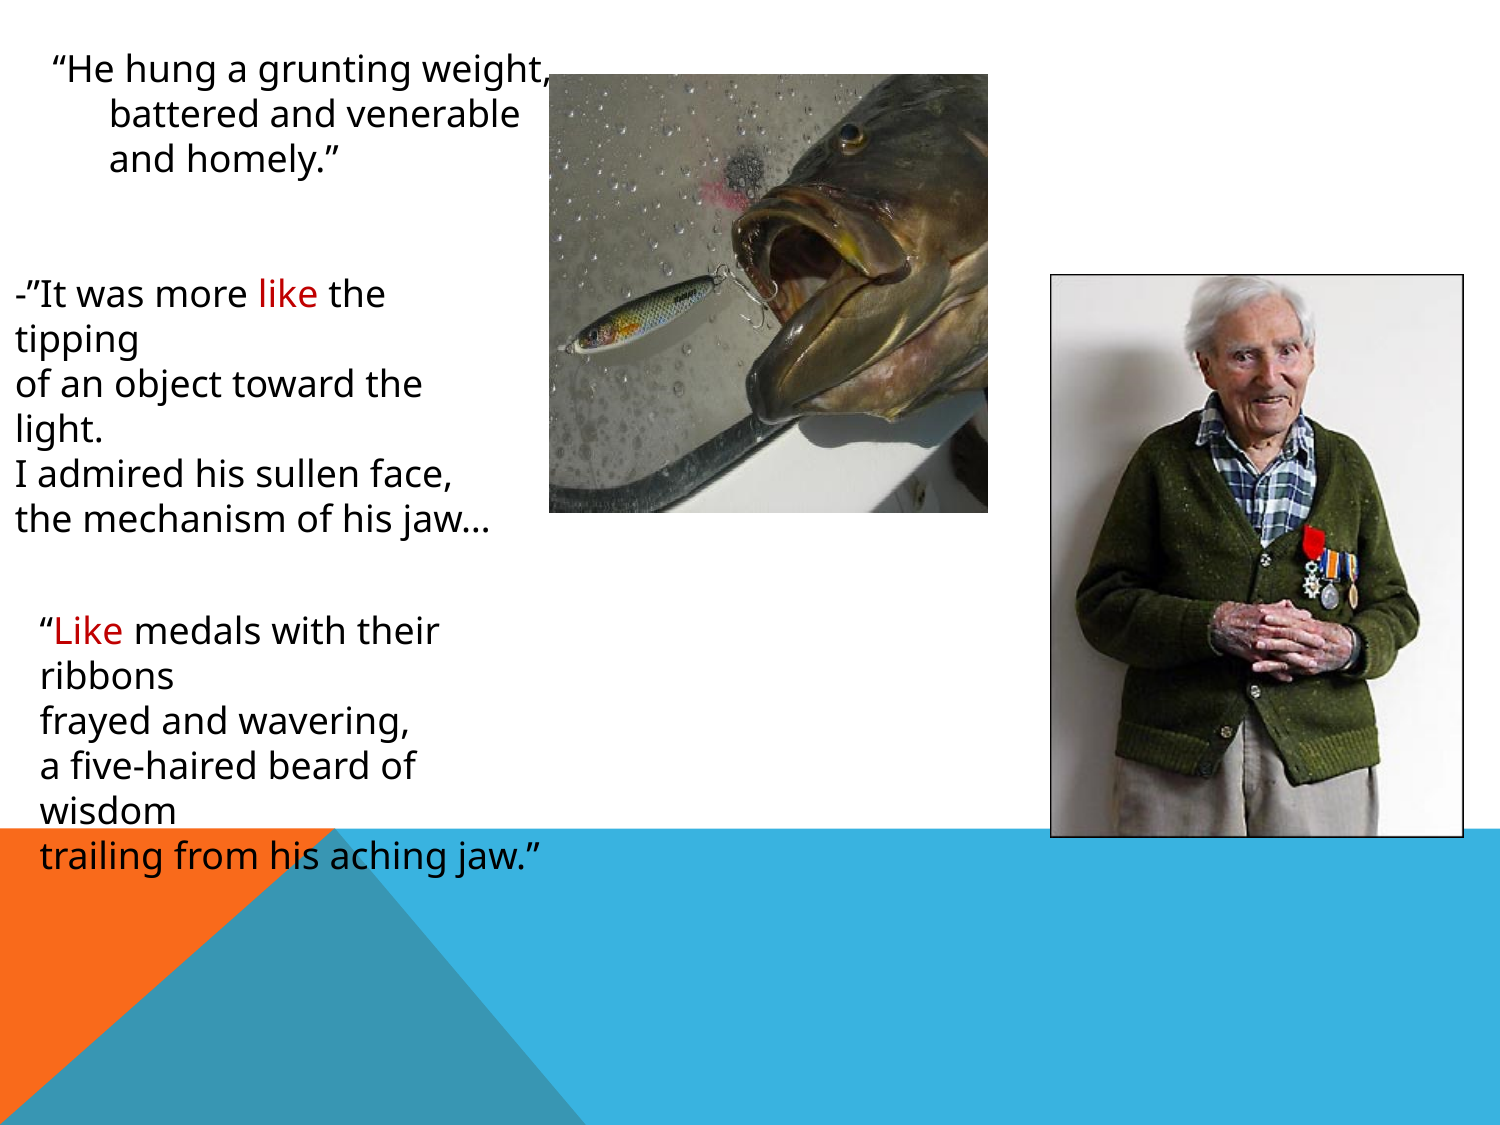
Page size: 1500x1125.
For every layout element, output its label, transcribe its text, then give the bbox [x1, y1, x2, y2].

picture [549, 74, 988, 513]
list “He hung a grunting weight, battered and venerable and homely.” [37, 37, 588, 400]
text_box “Like medals with their ribbons frayed and wavering, a five-haired beard of wisdom trailing from his aching jaw.” [24, 599, 563, 885]
picture [1049, 274, 1465, 838]
text_box -”It was more like the tipping of an object toward the light. I admired his sullen face, the mechanism of his jaw… [0, 262, 513, 548]
